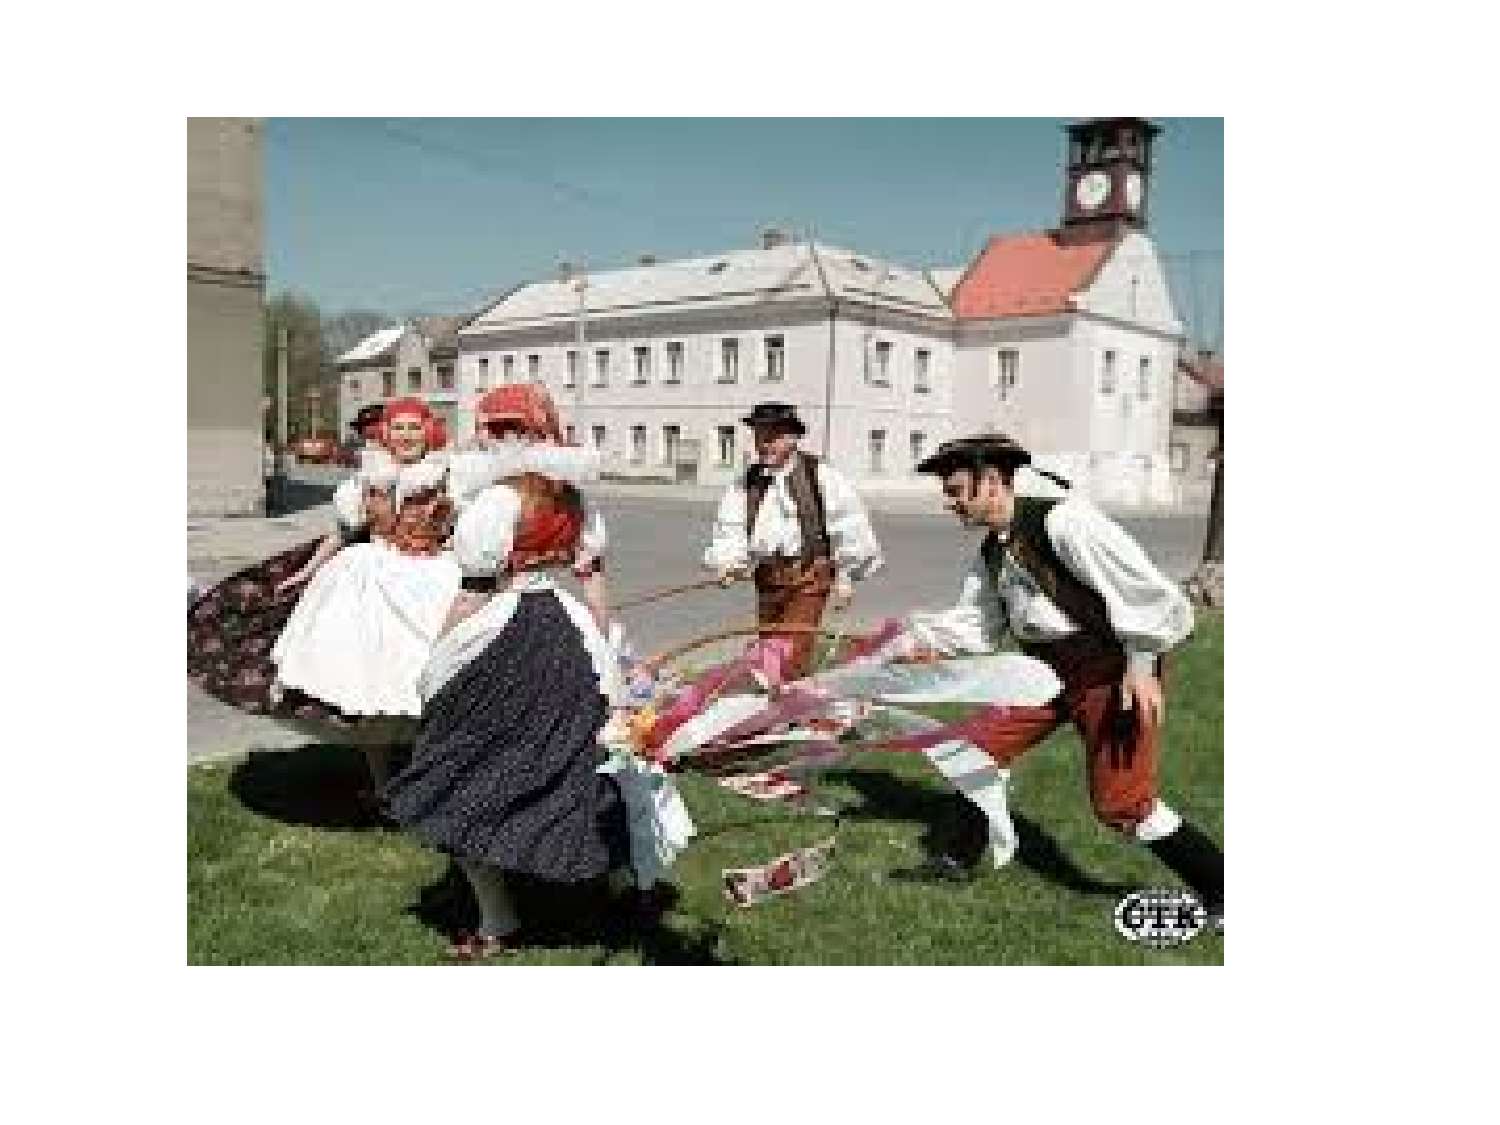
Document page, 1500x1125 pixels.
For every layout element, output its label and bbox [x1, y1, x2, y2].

list [187, 116, 1224, 966]
